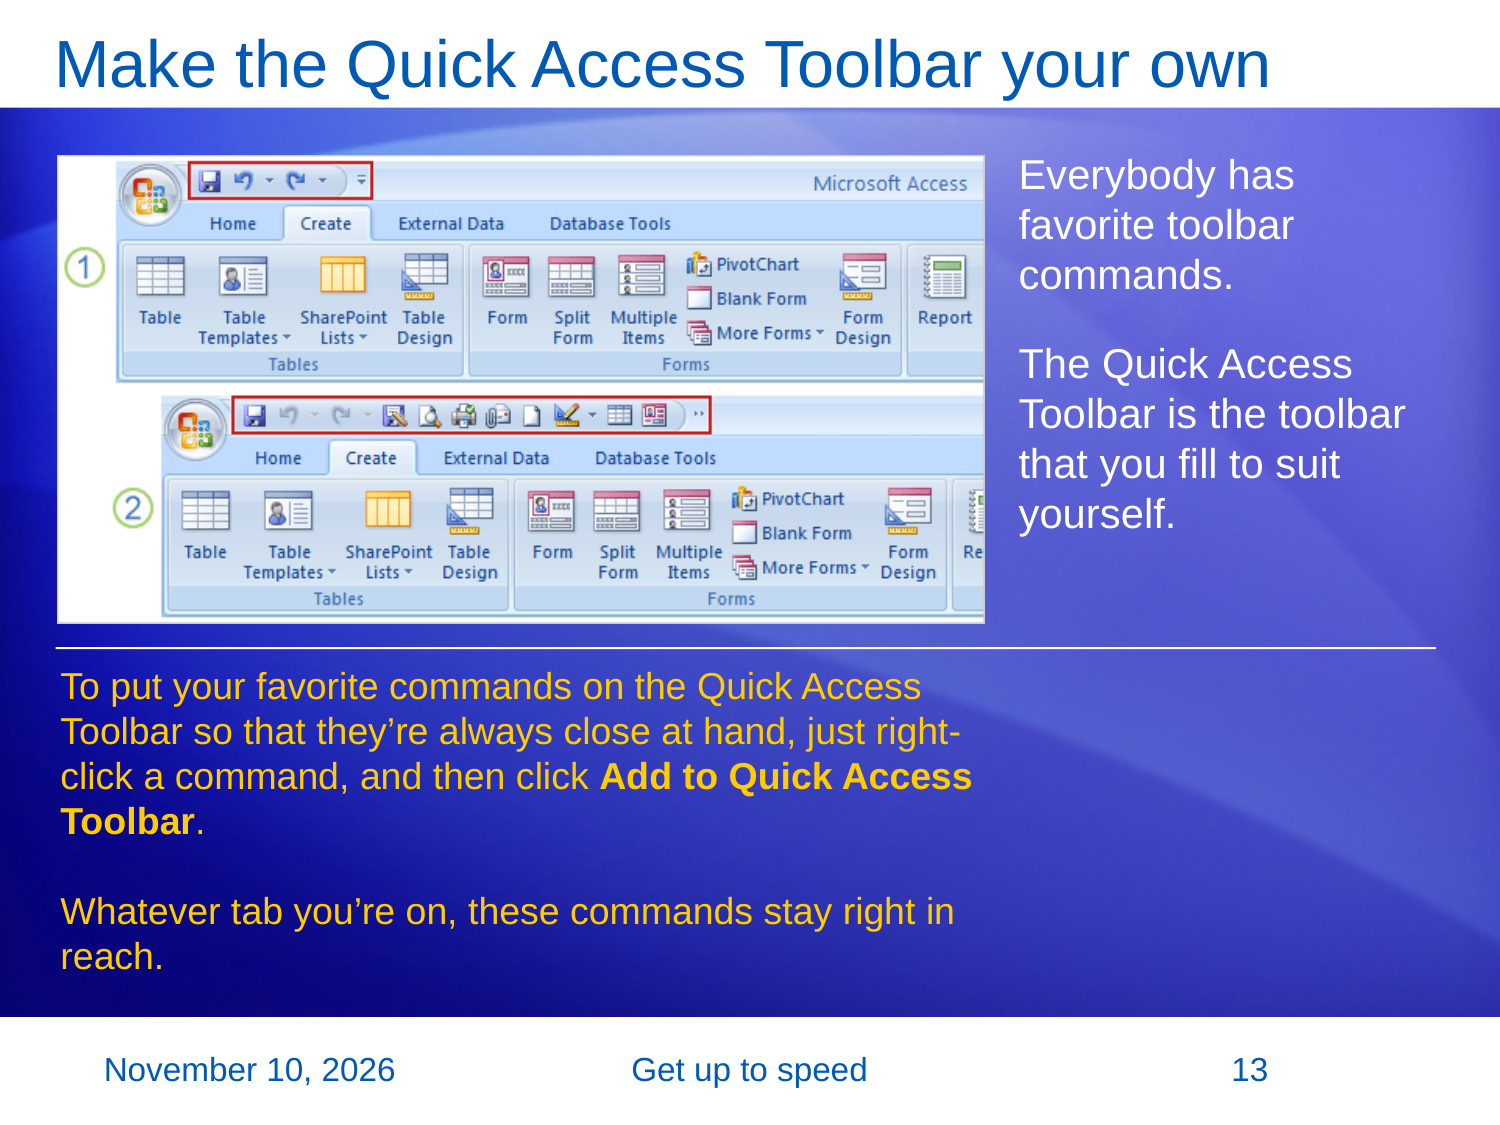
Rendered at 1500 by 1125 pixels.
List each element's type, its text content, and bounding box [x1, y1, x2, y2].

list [57, 155, 985, 624]
text_box Everybody has favorite toolbar commands. The Quick Access Toolbar is the toolbar that you fill to suit yourself. [1003, 140, 1454, 594]
footer Get up to speed [445, 1016, 1055, 1096]
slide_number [74, 1016, 426, 1096]
text_box To put your favorite commands on the Quick Access Toolbar so that they’re always close at hand, just right-click a command, and then click Add to Quick Access Toolbar. [45, 655, 1018, 844]
picture [0, 108, 1500, 1017]
title Make the Quick Access Toolbar your own [39, 10, 1500, 112]
text_box Whatever tab you’re on, these commands stay right in reach. [45, 880, 1018, 987]
slide_number 13 [1074, 1016, 1426, 1096]
